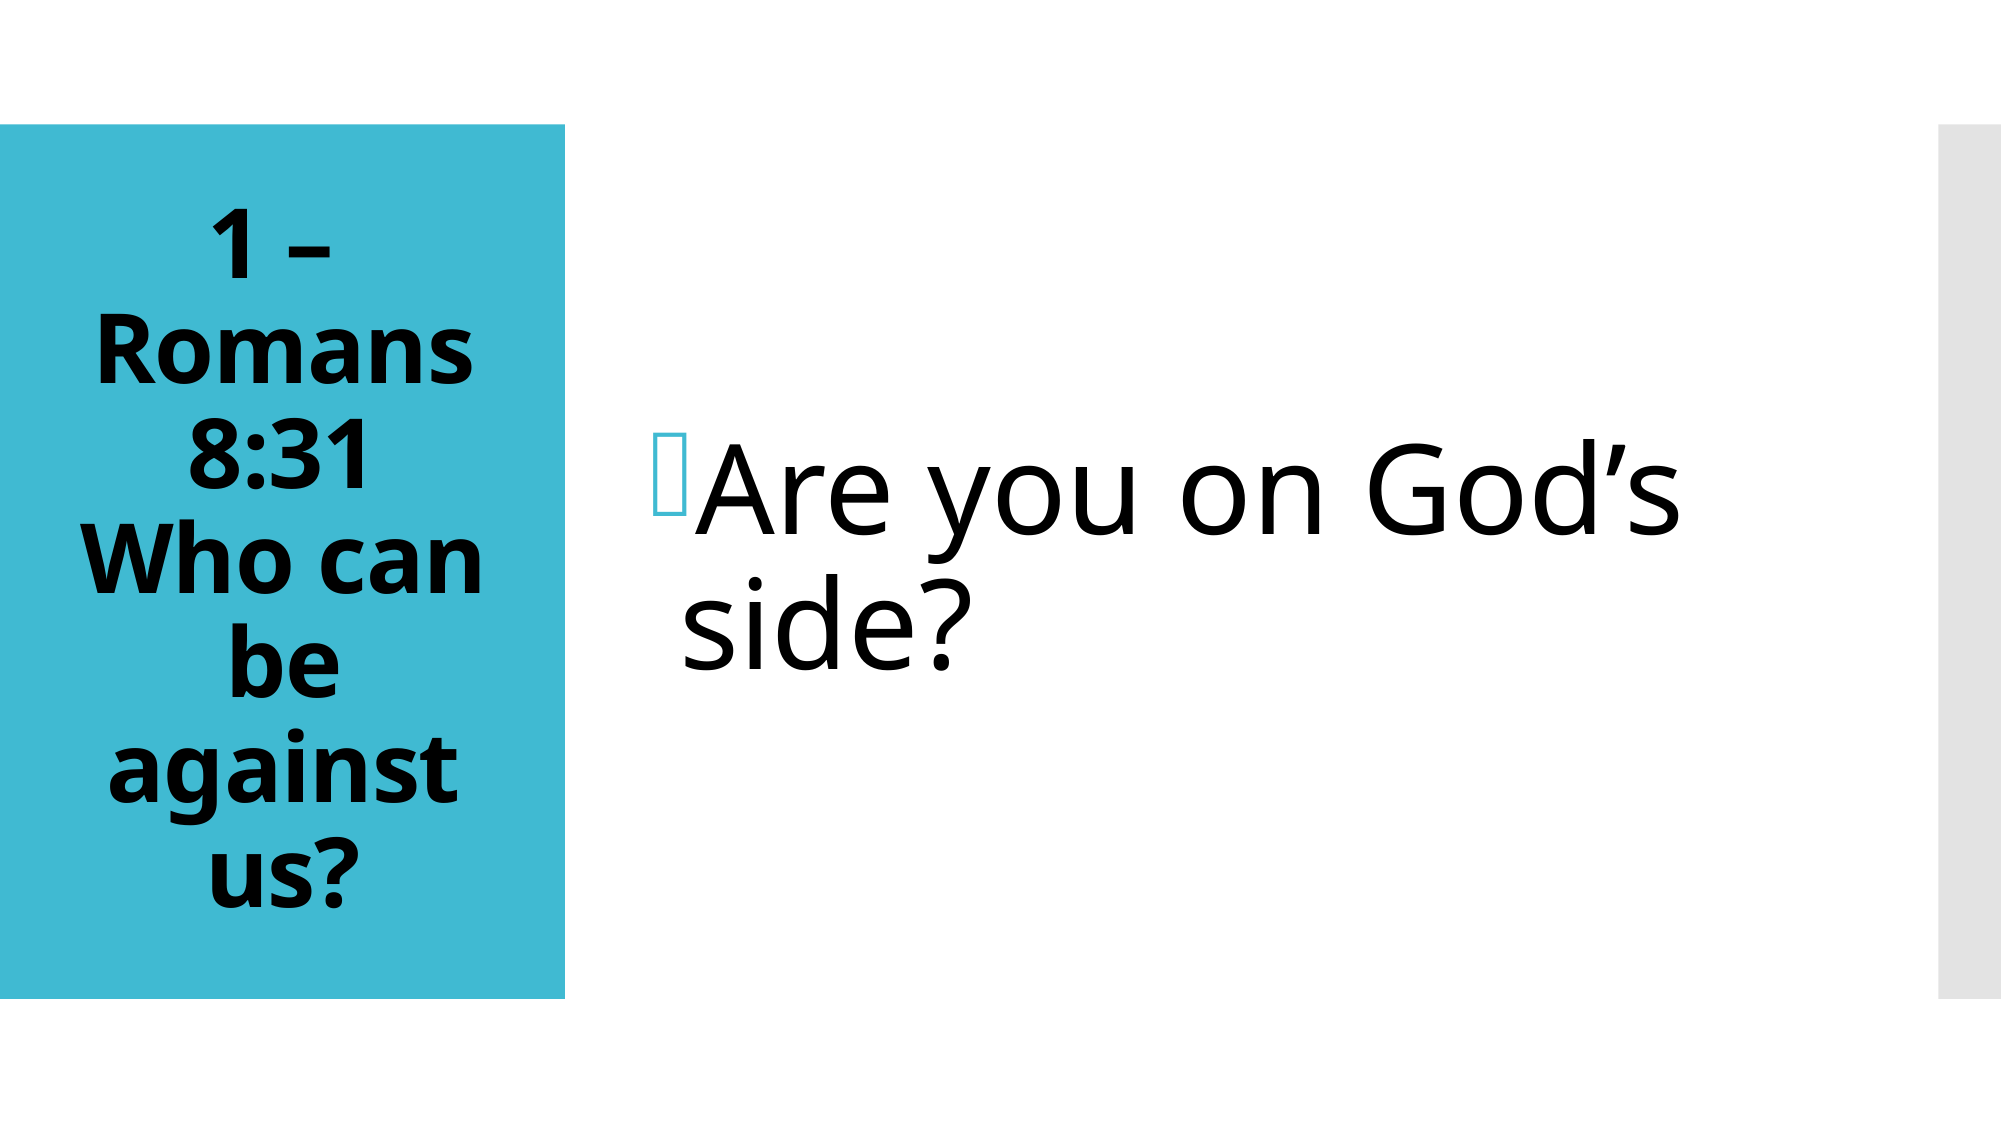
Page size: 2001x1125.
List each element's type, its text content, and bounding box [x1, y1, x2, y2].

list Are you on God’s side? [634, 141, 1835, 982]
title 1 – Romans 8:31 Who can be against us? [41, 184, 525, 940]
